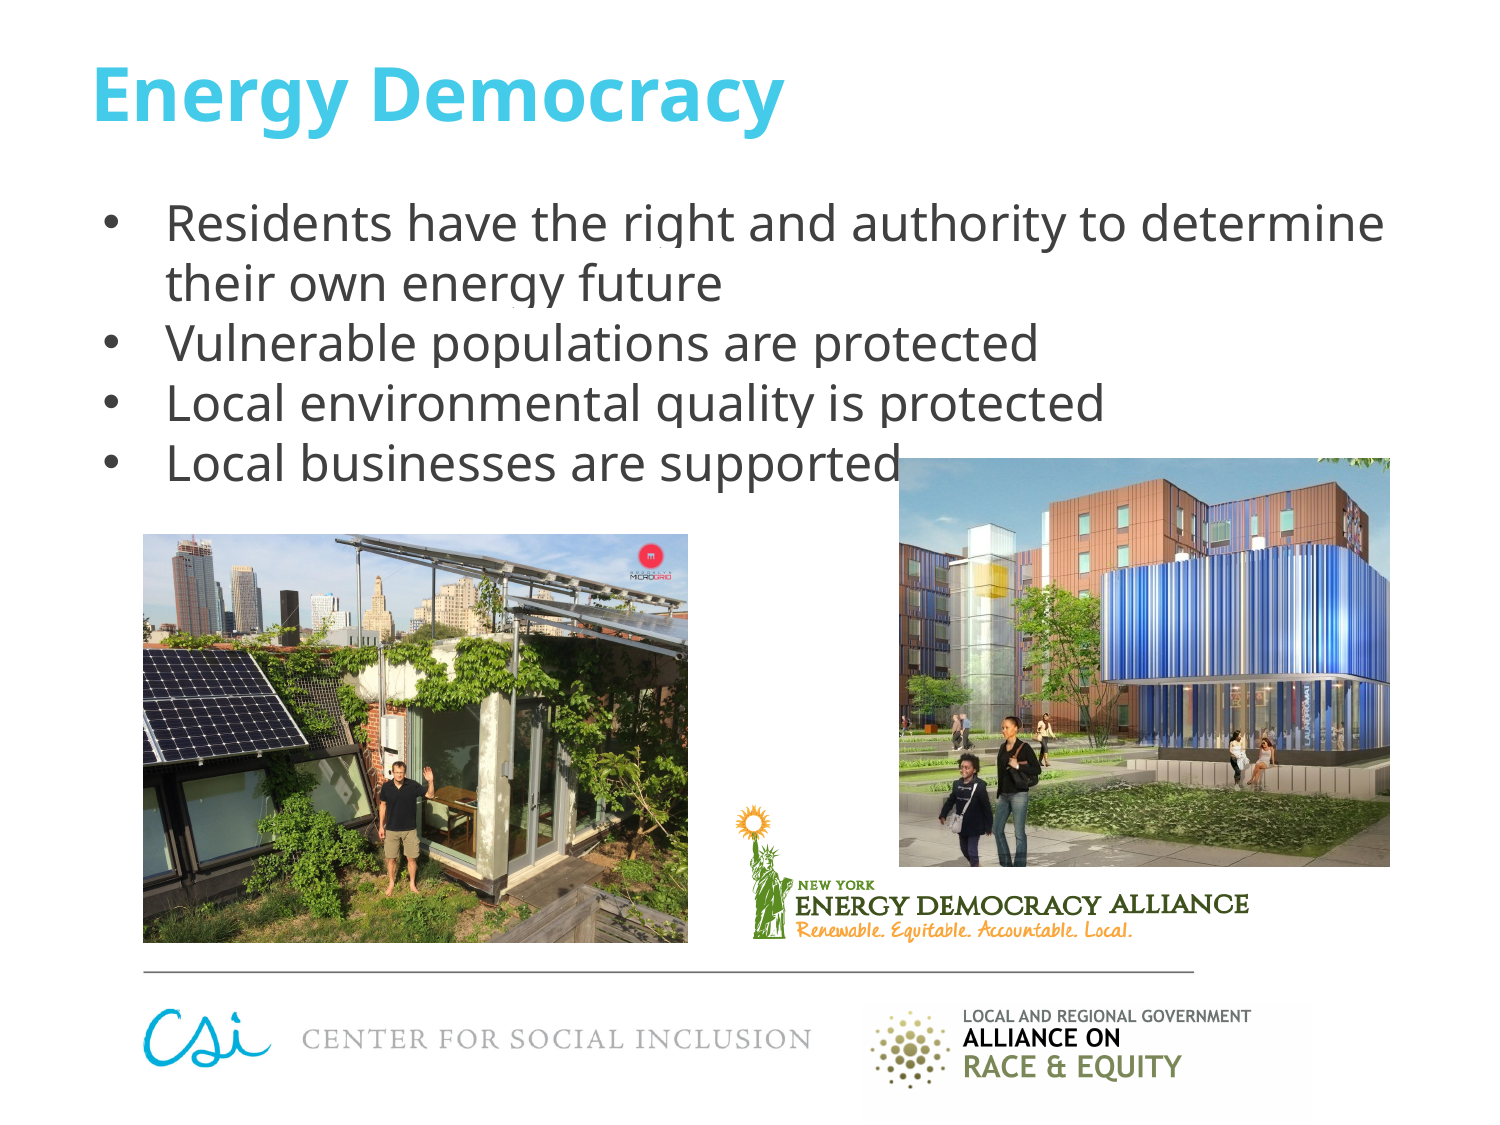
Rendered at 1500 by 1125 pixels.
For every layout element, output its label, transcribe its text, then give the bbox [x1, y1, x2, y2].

list Residents have the right and authority to determine their own energy future Vulnerable populations are protected Local environmental quality is protected Local businesses are supported [75, 183, 1458, 933]
title Energy Democracy [75, 45, 1425, 138]
picture [143, 534, 688, 943]
picture [12, 956, 1325, 1121]
picture [734, 458, 1390, 943]
